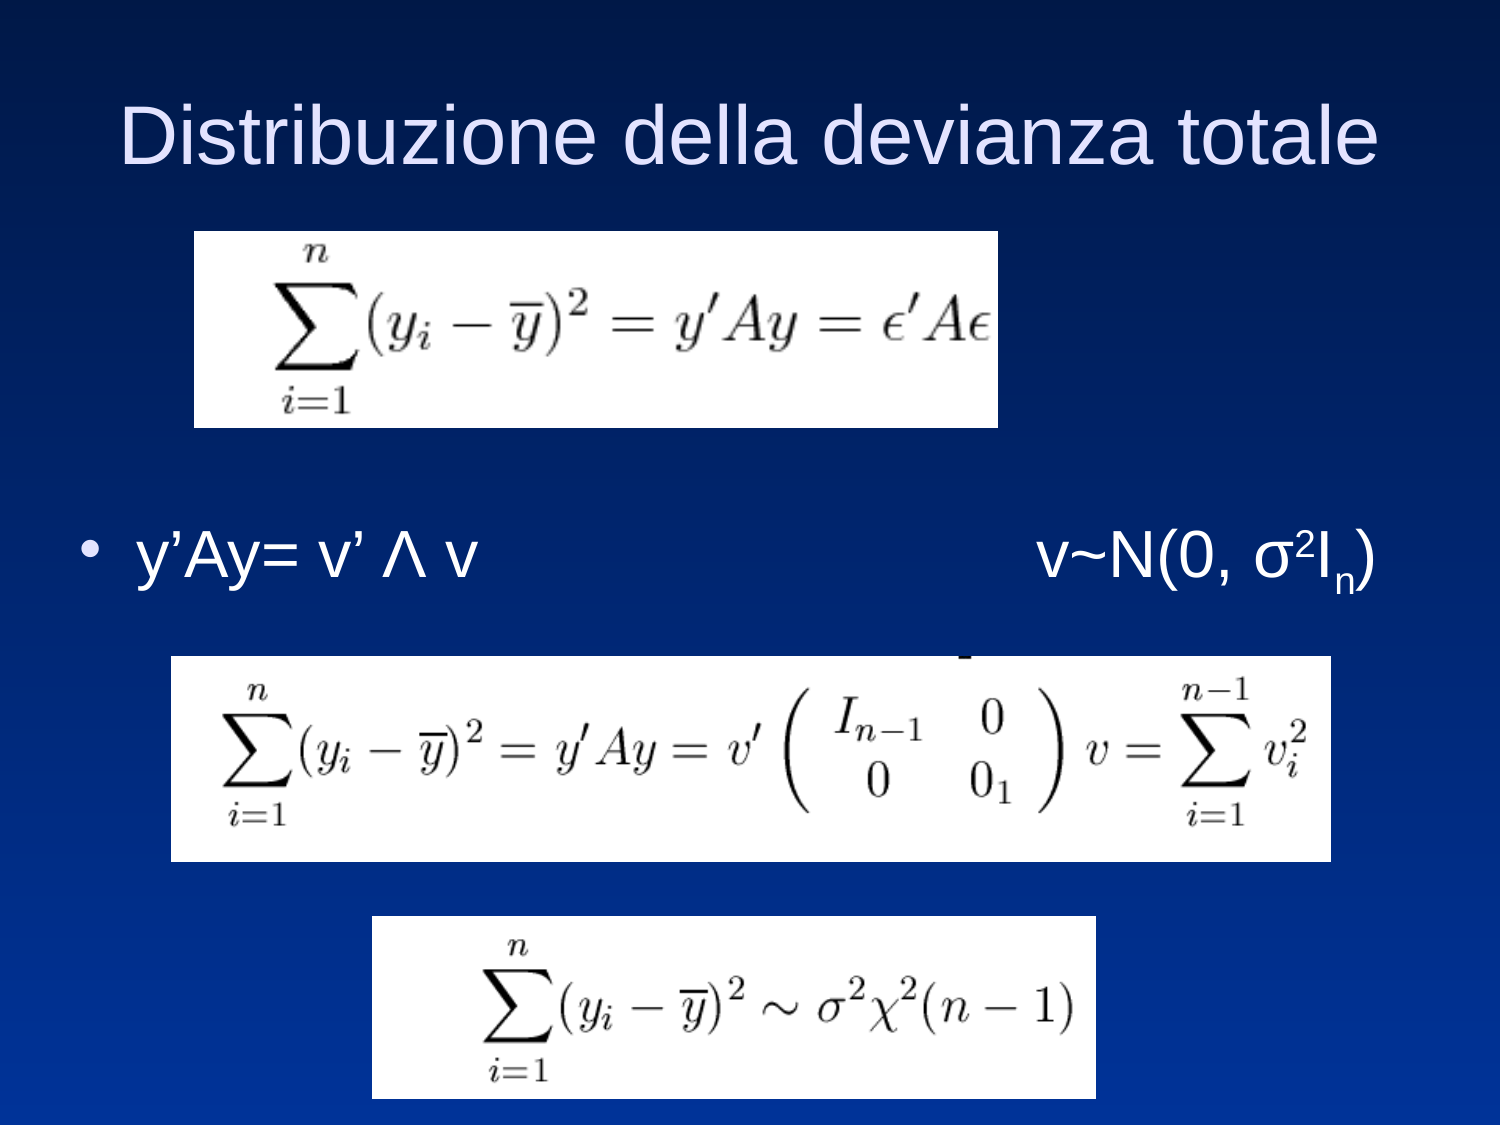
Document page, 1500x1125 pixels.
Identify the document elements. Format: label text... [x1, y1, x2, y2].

picture [170, 656, 1331, 862]
picture [194, 231, 999, 428]
picture [371, 916, 1096, 1099]
title Distribuzione della devianza totale [74, 37, 1426, 226]
list y’Ay= v’ Λ v v~N(0, σ2In) [64, 503, 1415, 610]
